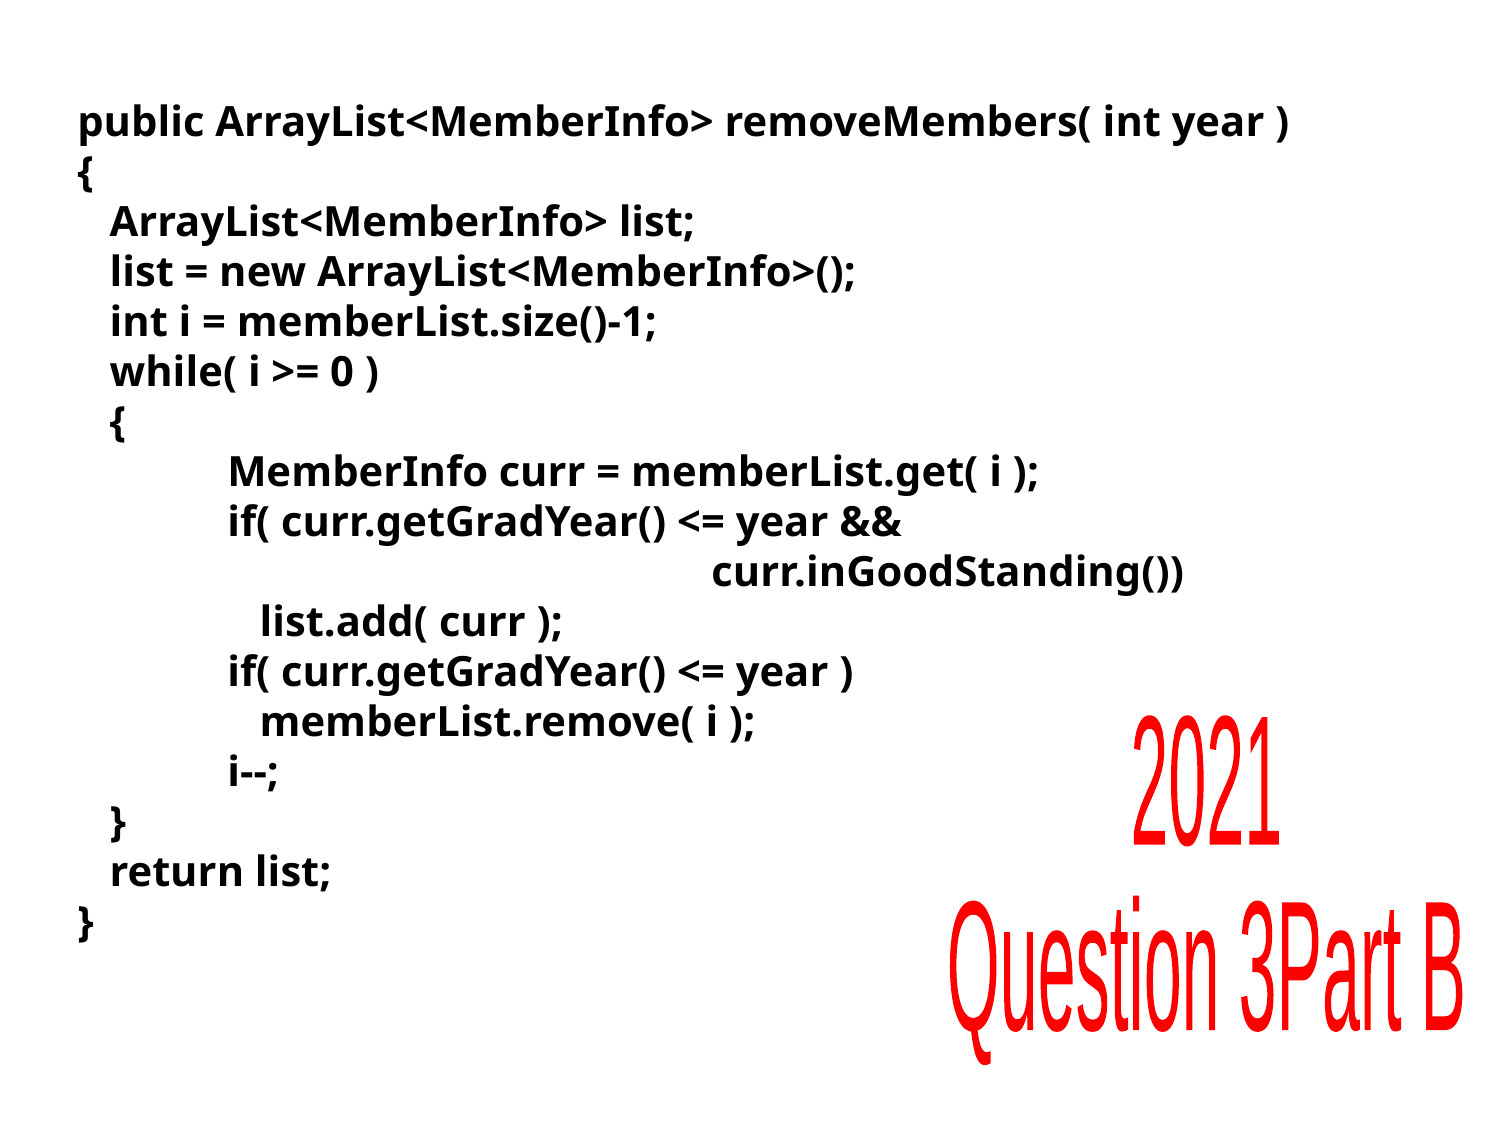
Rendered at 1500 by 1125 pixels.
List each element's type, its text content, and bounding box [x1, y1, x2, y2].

text_box public ArrayList<MemberInfo> removeMembers( int year ) { ArrayList<MemberInfo> list; list = new ArrayList<MemberInfo>(); int i = memberList.size()-1; while( i >= 0 ) { MemberInfo curr = memberList.get( i ); if( curr.getGradYear() <= year && curr.inGoodStanding()) list.add( curr ); if( curr.getGradYear() <= year ) memberList.remove( i ); i--; } return list; } [62, 87, 1388, 953]
